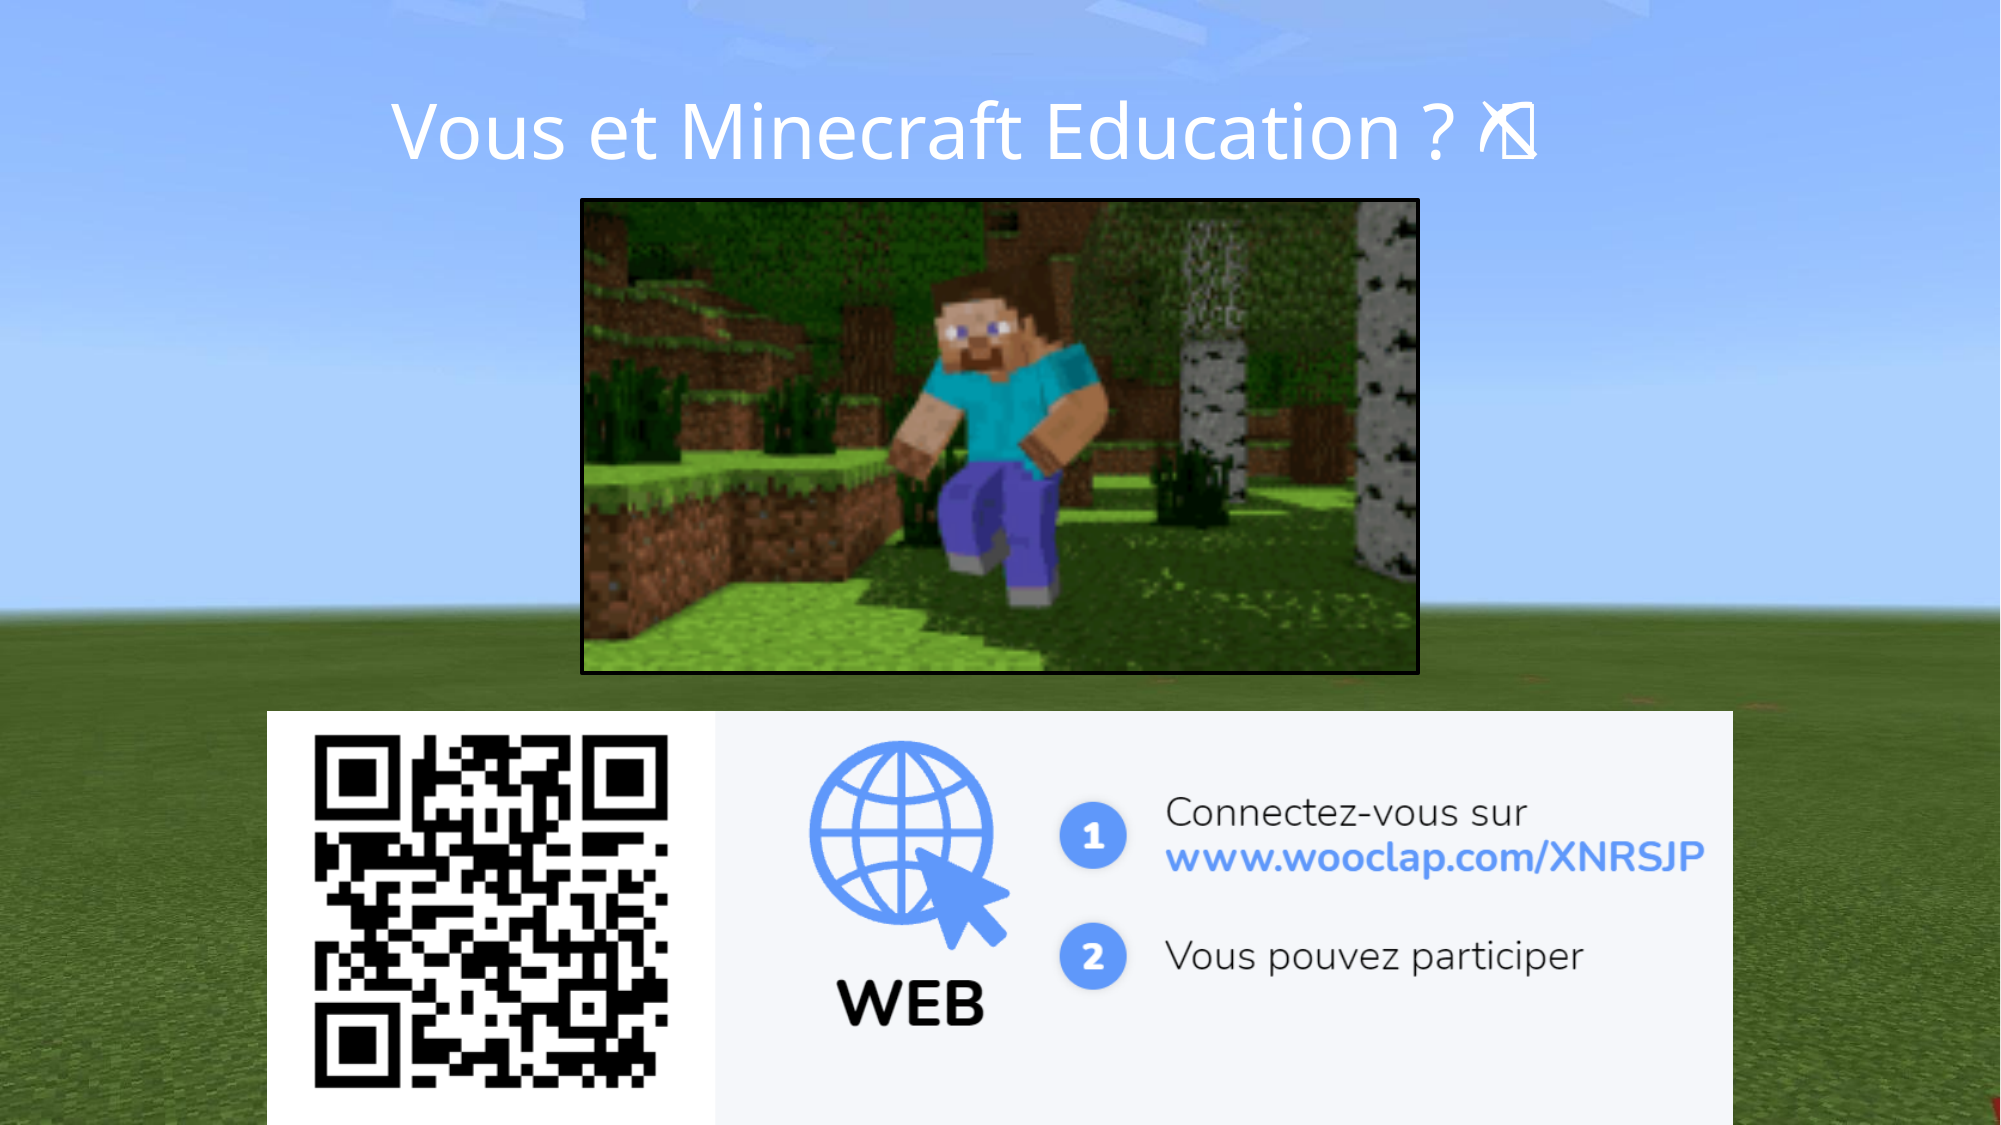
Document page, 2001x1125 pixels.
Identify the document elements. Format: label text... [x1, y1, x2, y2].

title Vous et Minecraft Education ? 🧱⛏ 💎 [224, 48, 1776, 193]
picture [0, 0, 2001, 1125]
